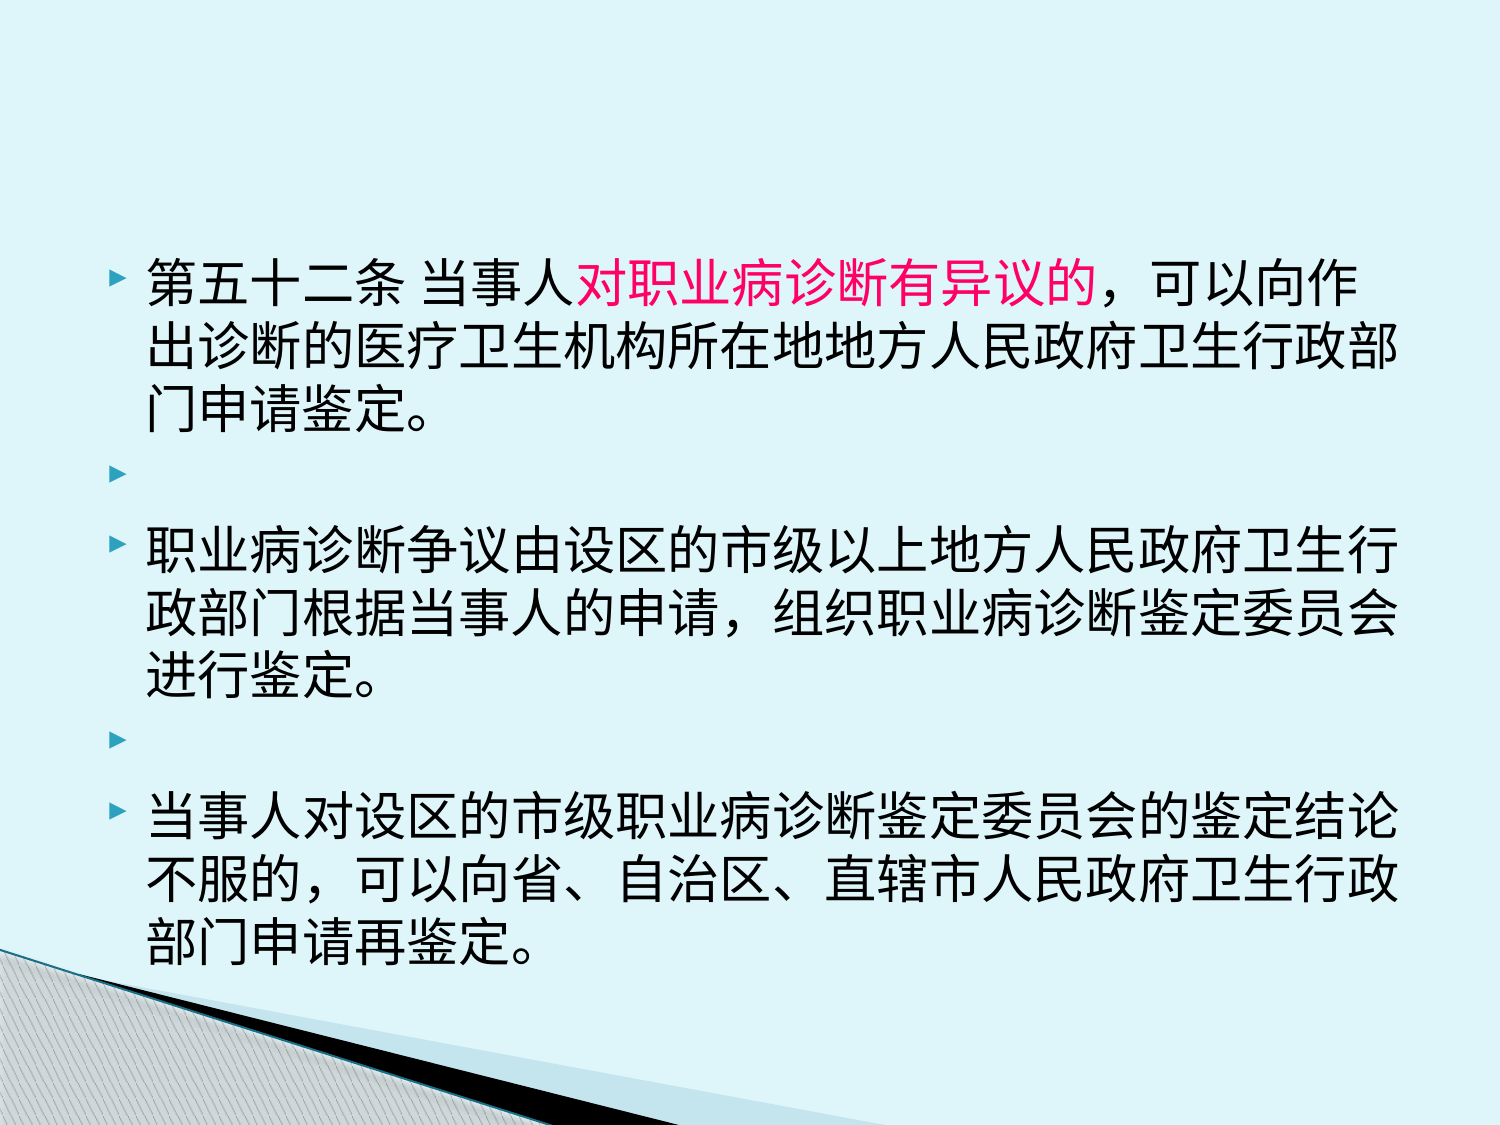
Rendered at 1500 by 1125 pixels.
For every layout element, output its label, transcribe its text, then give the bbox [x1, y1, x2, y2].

list 第五十二条 当事人对职业病诊断有异议的，可以向作出诊断的医疗卫生机构所在地地方人民政府卫生行政部门申请鉴定。 职业病诊断争议由设区的市级以上地方人民政府卫生行政部门根据当事人的申请，组织职业病诊断鉴定委员会进行鉴定。 当事人对设区的市级职业病诊断鉴定委员会的鉴定结论不服的，可以向省、自治区、直辖市人民政府卫生行政部门申请再鉴定。 [75, 243, 1425, 986]
